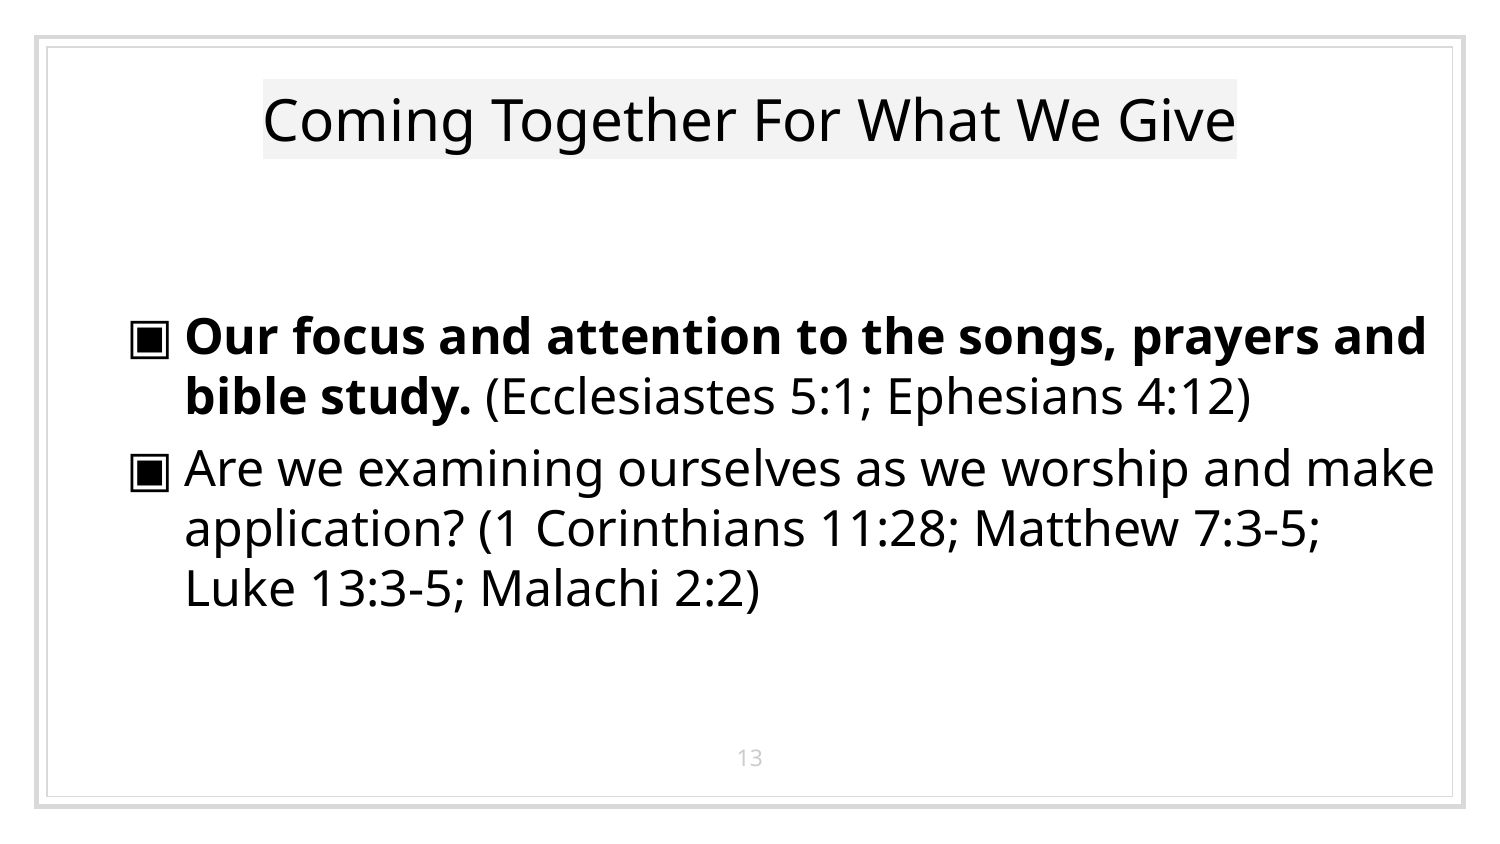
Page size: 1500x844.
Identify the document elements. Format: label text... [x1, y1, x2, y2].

slide_number 13 [705, 725, 795, 790]
list Our focus and attention to the songs, prayers and bible study. (Ecclesiastes 5:1; Ephesians 4:12) Are we examining ourselves as we worship and make application? (1 Corinthians 11:28; Matthew 7:3-5; Luke 13:3-5; Malachi 2:2) [94, 208, 1452, 712]
title Coming Together For What We Give [63, 55, 1437, 181]
